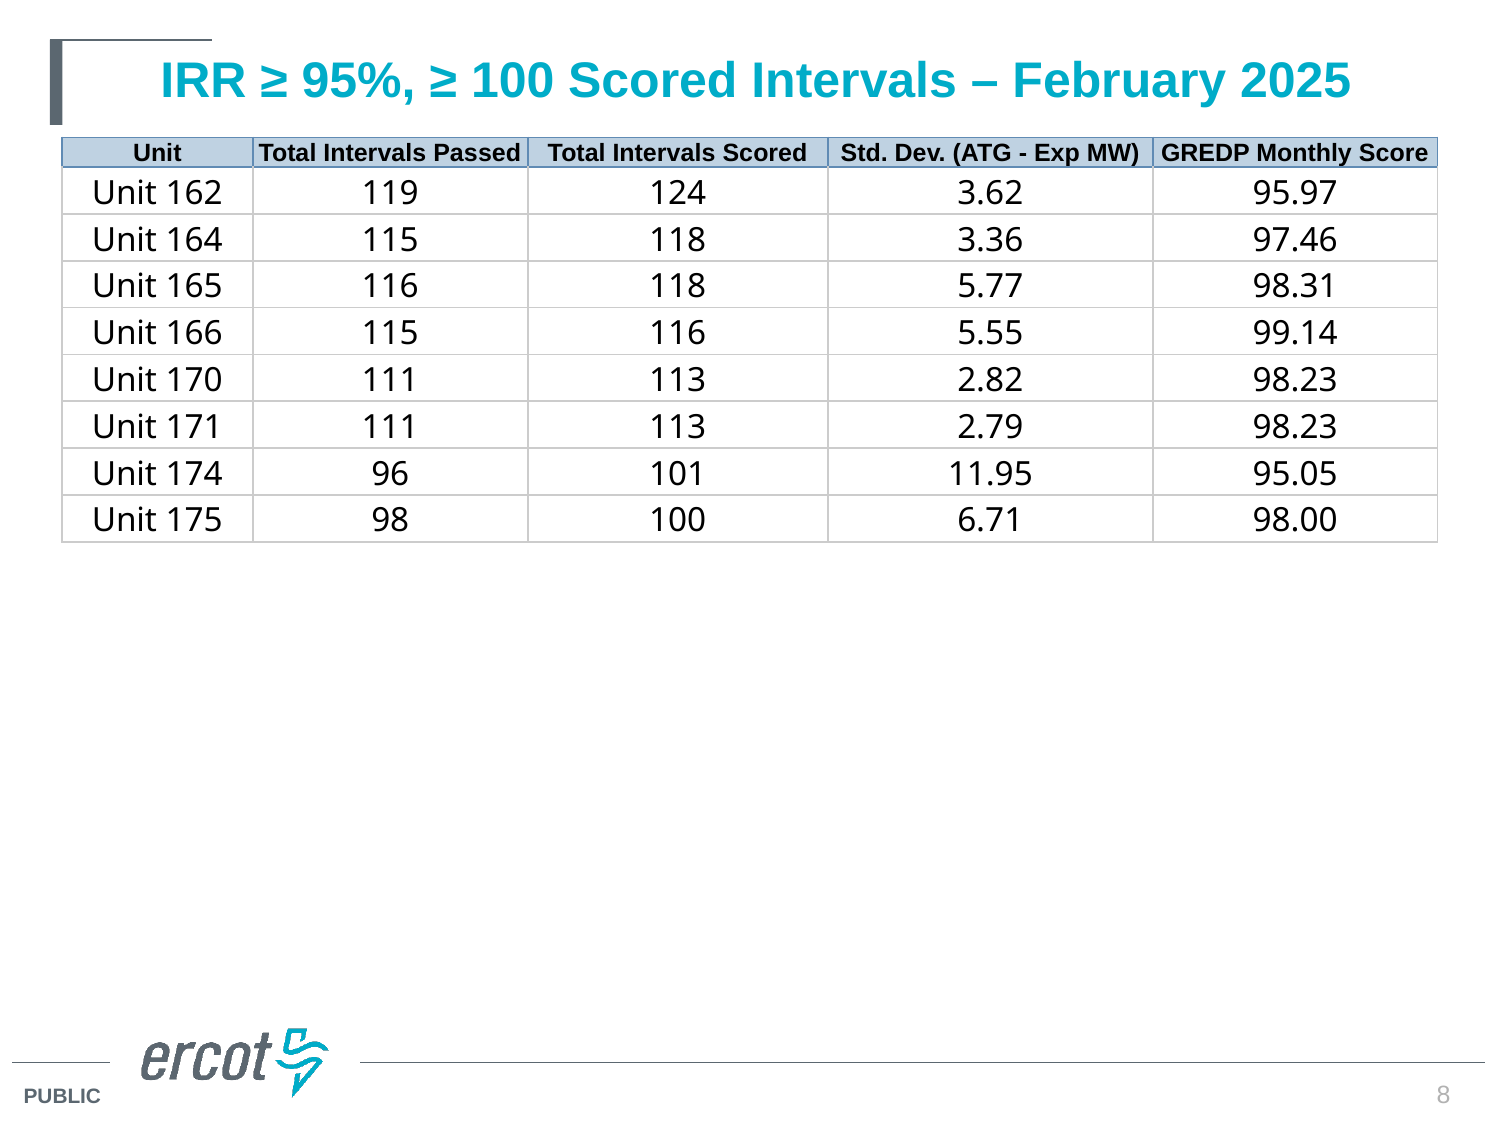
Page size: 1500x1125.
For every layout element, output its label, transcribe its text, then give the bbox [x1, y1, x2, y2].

table_cell 3.36 [829, 215, 1152, 260]
table_cell 95.97 [1154, 168, 1437, 213]
table_cell 5.55 [829, 308, 1152, 354]
table_cell 119 [254, 168, 527, 213]
table_cell 3.62 [829, 168, 1152, 213]
table_cell 97.46 [1154, 215, 1437, 260]
picture [137, 1024, 332, 1100]
table_cell 5.77 [829, 262, 1152, 307]
table_cell 116 [529, 308, 827, 354]
table_cell 111 [254, 402, 527, 447]
table_cell 116 [254, 262, 527, 307]
table_header Std. Dev. (ATG - Exp MW) [829, 138, 1152, 166]
table_cell 96 [254, 449, 527, 494]
table_cell 113 [529, 355, 827, 400]
title IRR ≥ 95%, ≥ 100 Scored Intervals – February 2025 [62, 39, 1450, 158]
table_cell 98.23 [1154, 355, 1437, 400]
table_cell 98.31 [1154, 262, 1437, 307]
table_cell Unit 165 [63, 262, 252, 307]
table_header GREDP Monthly Score [1154, 138, 1437, 166]
table_cell 111 [254, 355, 527, 400]
table_cell 98.23 [1154, 402, 1437, 447]
table_header Total Intervals Passed [254, 138, 527, 166]
table_cell 101 [529, 449, 827, 494]
table_cell 118 [529, 215, 827, 260]
table_header Unit [63, 138, 252, 166]
table_cell 124 [529, 168, 827, 213]
table_cell 6.71 [829, 496, 1152, 541]
table_cell 100 [529, 496, 827, 541]
table_cell 113 [529, 402, 827, 447]
table_cell 2.82 [829, 355, 1152, 400]
table_cell Unit 170 [63, 355, 252, 400]
table_cell 98.00 [1154, 496, 1437, 541]
table_header Total Intervals Scored [529, 138, 827, 166]
table_cell 99.14 [1154, 308, 1437, 354]
table_cell 98 [254, 496, 527, 541]
table_cell Unit 162 [63, 168, 252, 213]
table_cell 95.05 [1154, 449, 1437, 494]
table_cell 115 [254, 215, 527, 260]
table_cell Unit 175 [63, 496, 252, 541]
table_cell 11.95 [829, 449, 1152, 494]
table_cell Unit 164 [63, 215, 252, 260]
table_cell Unit 171 [63, 402, 252, 447]
table_cell 2.79 [829, 402, 1152, 447]
table_cell 115 [254, 308, 527, 354]
table_cell Unit 174 [63, 449, 252, 494]
table_cell Unit 166 [63, 308, 252, 354]
slide_number 8 [1412, 1076, 1475, 1112]
table_cell 118 [529, 262, 827, 307]
